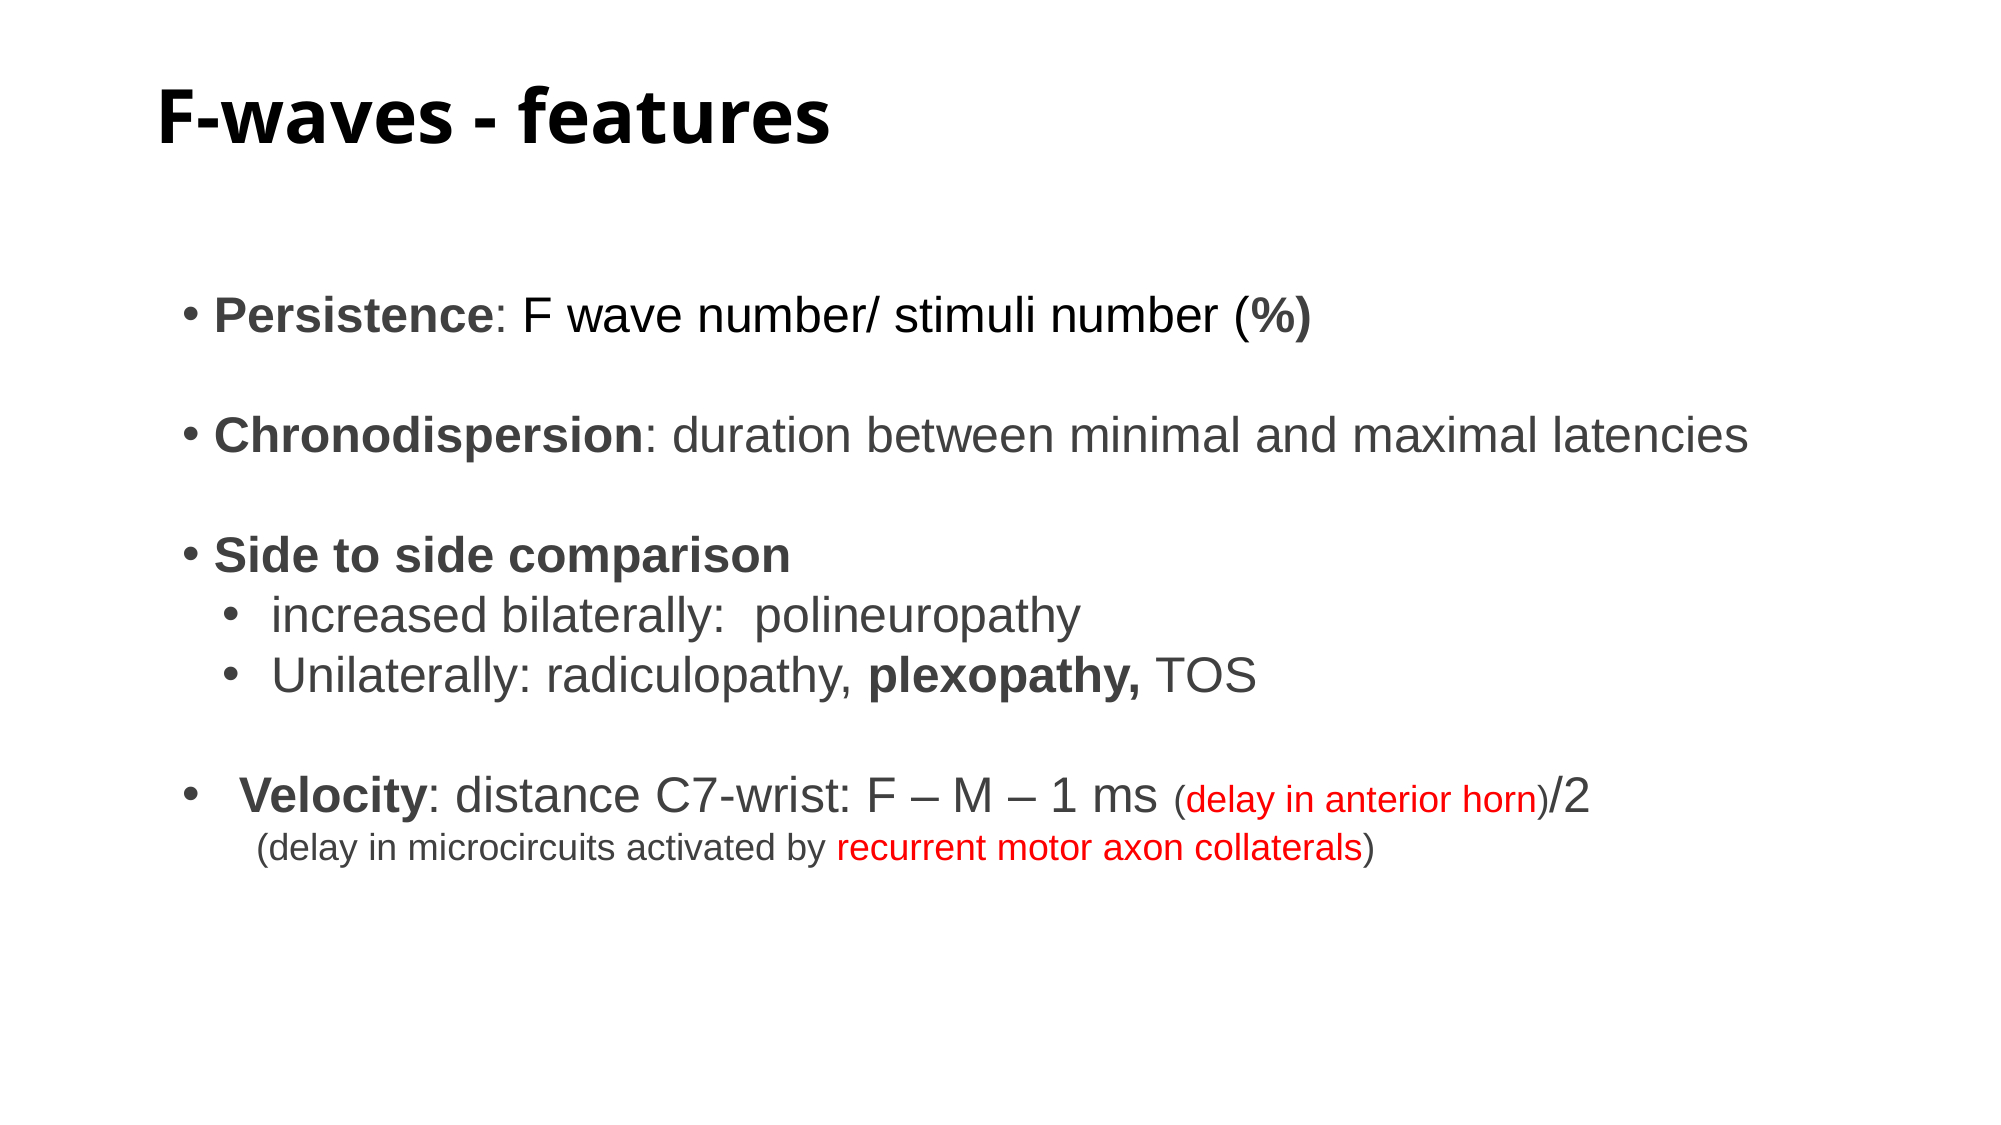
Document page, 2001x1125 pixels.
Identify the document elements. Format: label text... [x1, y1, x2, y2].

text_box Persistence: F wave number/ stimuli number (%) Chronodispersion: duration between minimal and maximal latencies Side to side comparison increased bilaterally: polineuropathy Unilaterally: radiculopathy, plexopathy, TOS Velocity: distance C7-wrist: F – M – 1 ms (delay in anterior horn)/2 (delay in microcircuits activated by recurrent motor axon collaterals) [167, 215, 1798, 876]
title F-waves - features [140, 42, 1677, 197]
